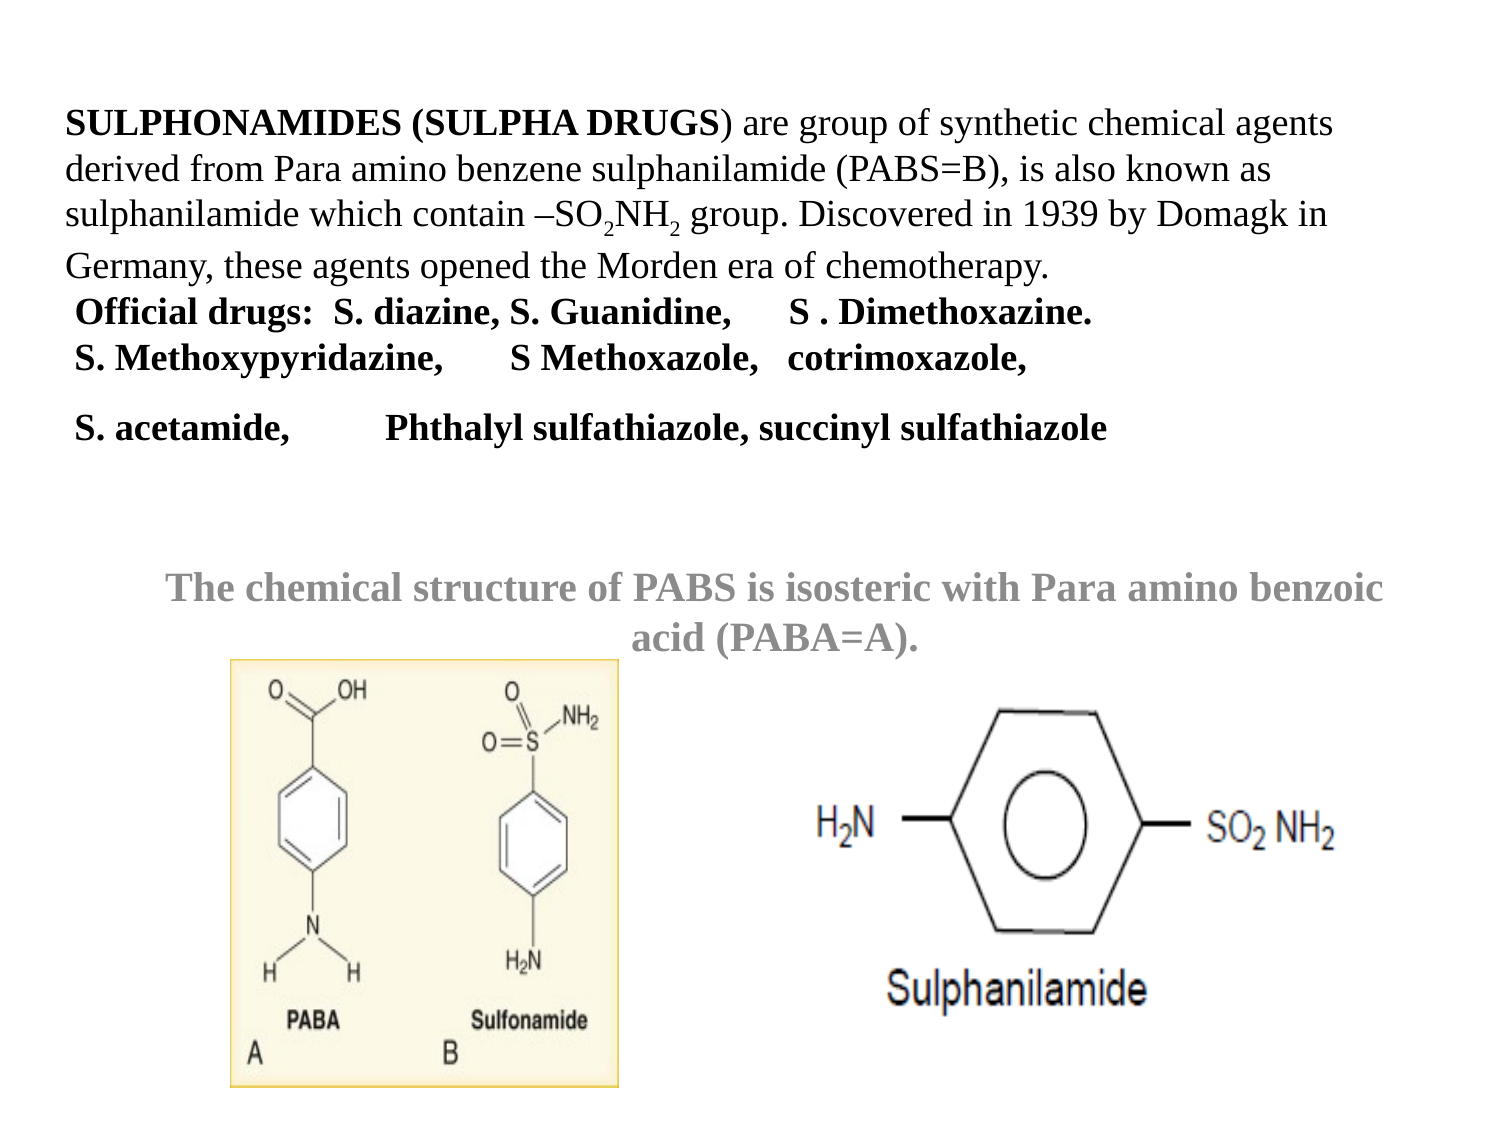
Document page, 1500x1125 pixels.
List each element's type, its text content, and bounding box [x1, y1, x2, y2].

title SULPHONAMIDES (SULPHA DRUGS) are group of synthetic chemical agents derived from Para amino benzene sulphanilamide (PABS=B), is also known as sulphanilamide which contain –SO2NH2 group. Discovered in 1939 by Domagk in Germany, these agents opened the Morden era of chemotherapy. Official drugs: S. diazine, S. Guanidine, S . Dimethoxazine. S. Methoxypyridazine, S Methoxazole, cotrimoxazole, S. acetamide, Phthalyl sulfathiazole, succinyl sulfathiazole [50, 12, 1463, 613]
picture [762, 661, 1368, 1088]
picture [230, 658, 619, 1088]
subtitle The chemical structure of PABS is isosteric with Para amino benzoic acid (PABA=A). [138, 552, 1412, 1096]
